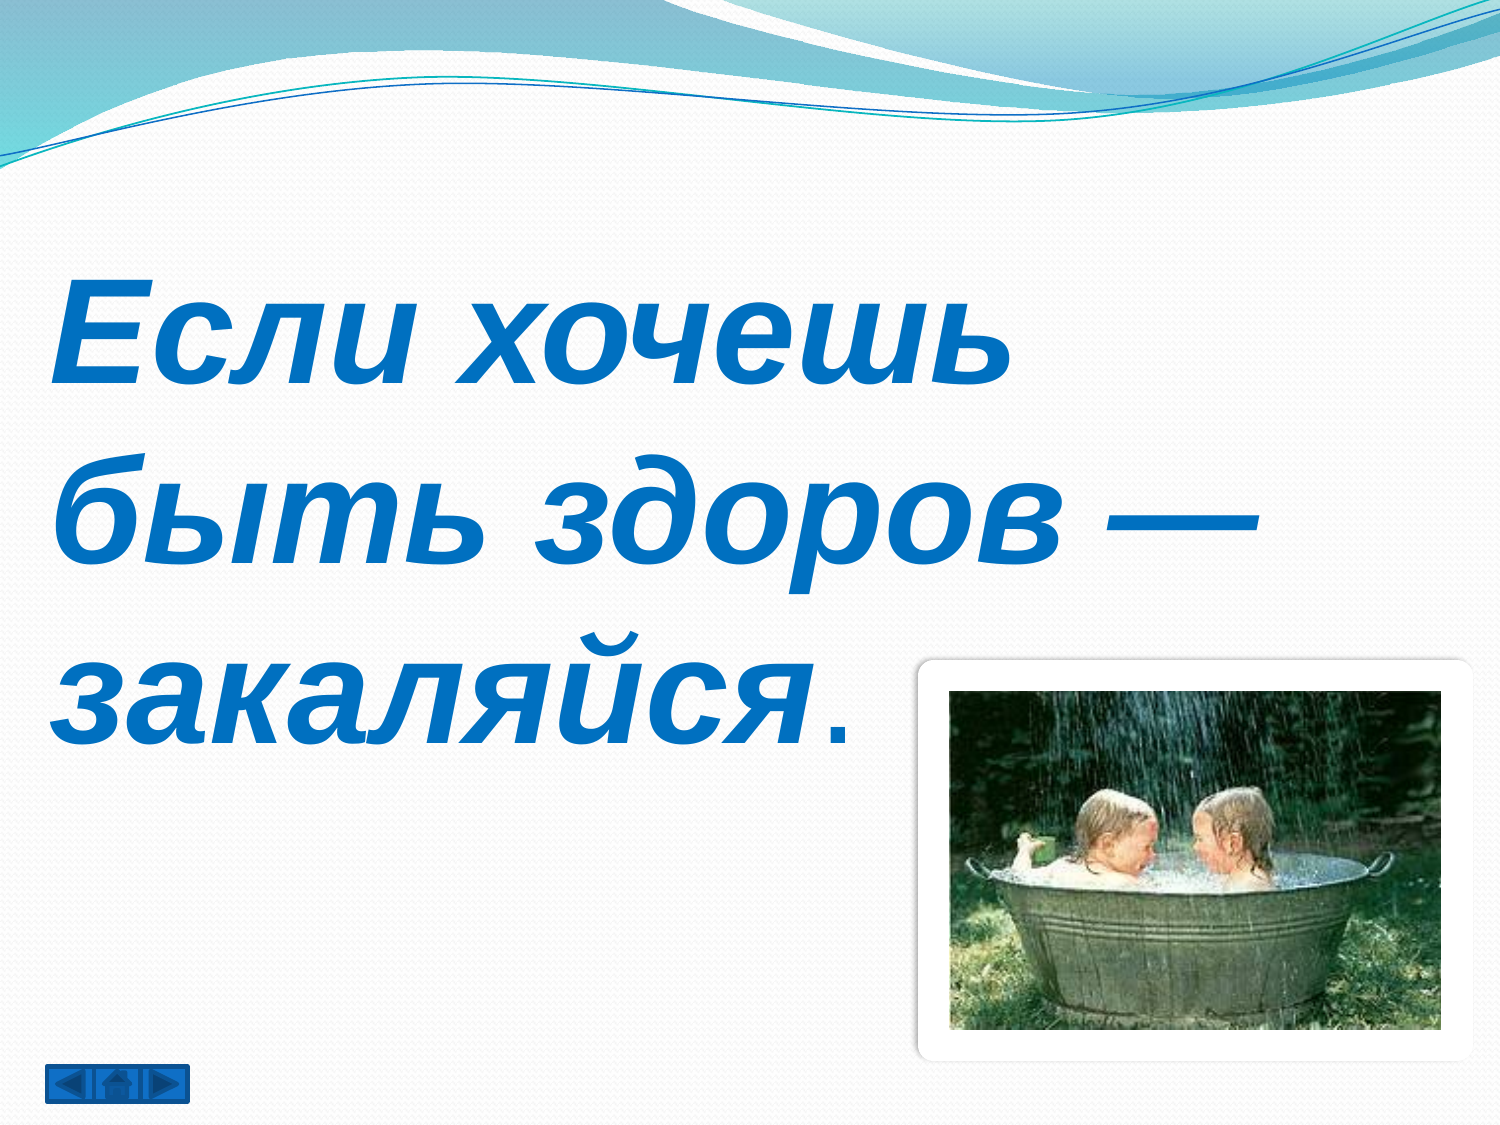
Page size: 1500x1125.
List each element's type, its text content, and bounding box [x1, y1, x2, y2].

title Если хочешь быть здоров — закаляйся. [49, 187, 1475, 774]
picture [948, 691, 1442, 1030]
text_box [96, 1064, 138, 1104]
text_box [138, 1064, 190, 1104]
text_box [45, 1064, 96, 1104]
